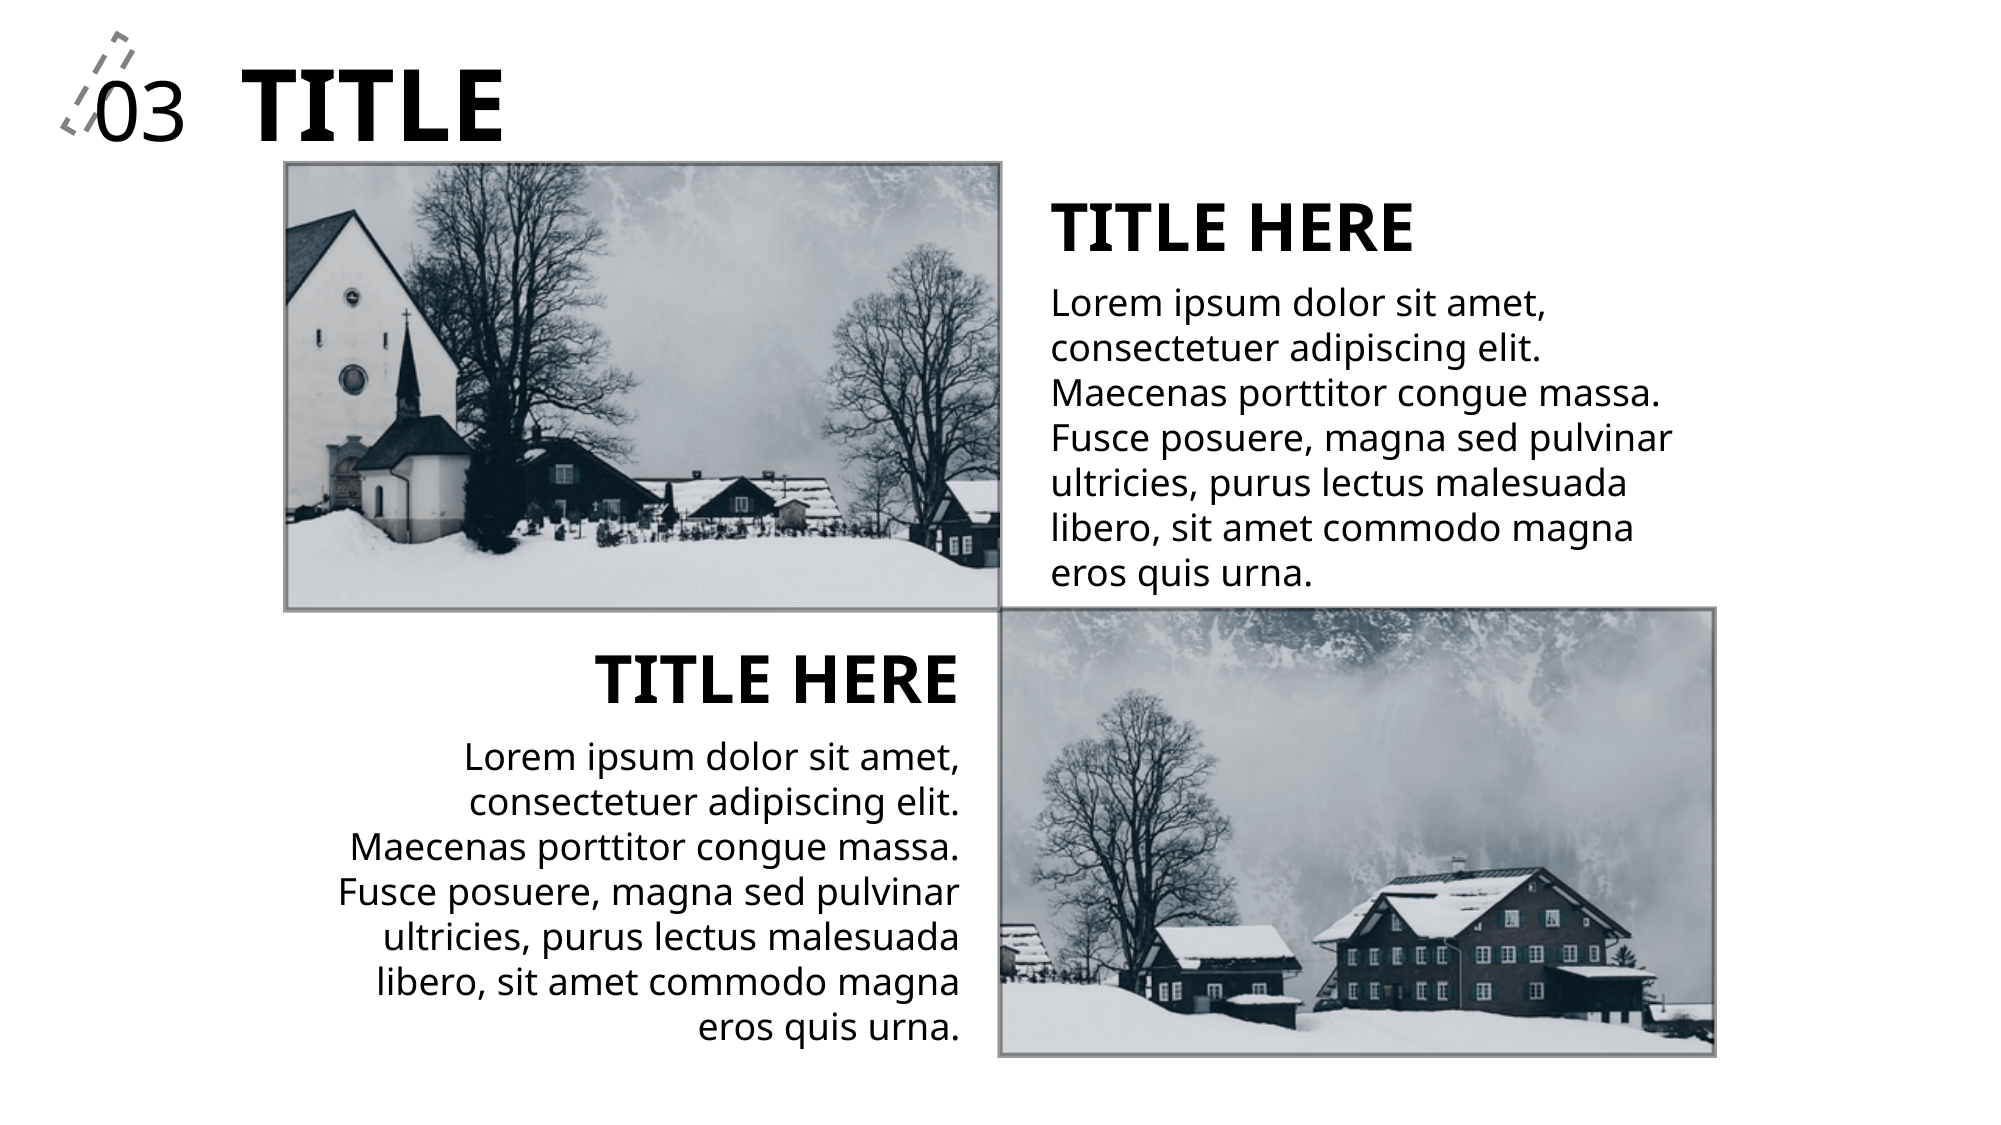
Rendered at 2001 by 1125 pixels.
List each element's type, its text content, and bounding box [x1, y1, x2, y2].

text_box TITLE HERE [1035, 177, 1856, 272]
text_box [285, 162, 1001, 611]
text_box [78, 32, 629, 171]
text_box Lorem ipsum dolor sit amet, consectetuer adipiscing elit. Maecenas porttitor congue massa. Fusce posuere, magna sed pulvinar ultricies, purus lectus malesuada libero, sit amet commodo magna eros quis urna. [285, 725, 976, 1101]
text_box Lorem ipsum dolor sit amet, consectetuer adipiscing elit. Maecenas porttitor congue massa. Fusce posuere, magna sed pulvinar ultricies, purus lectus malesuada libero, sit amet commodo magna eros quis urna. [1035, 272, 1726, 647]
text_box [999, 608, 1715, 1056]
text_box TITLE HERE [155, 629, 976, 725]
